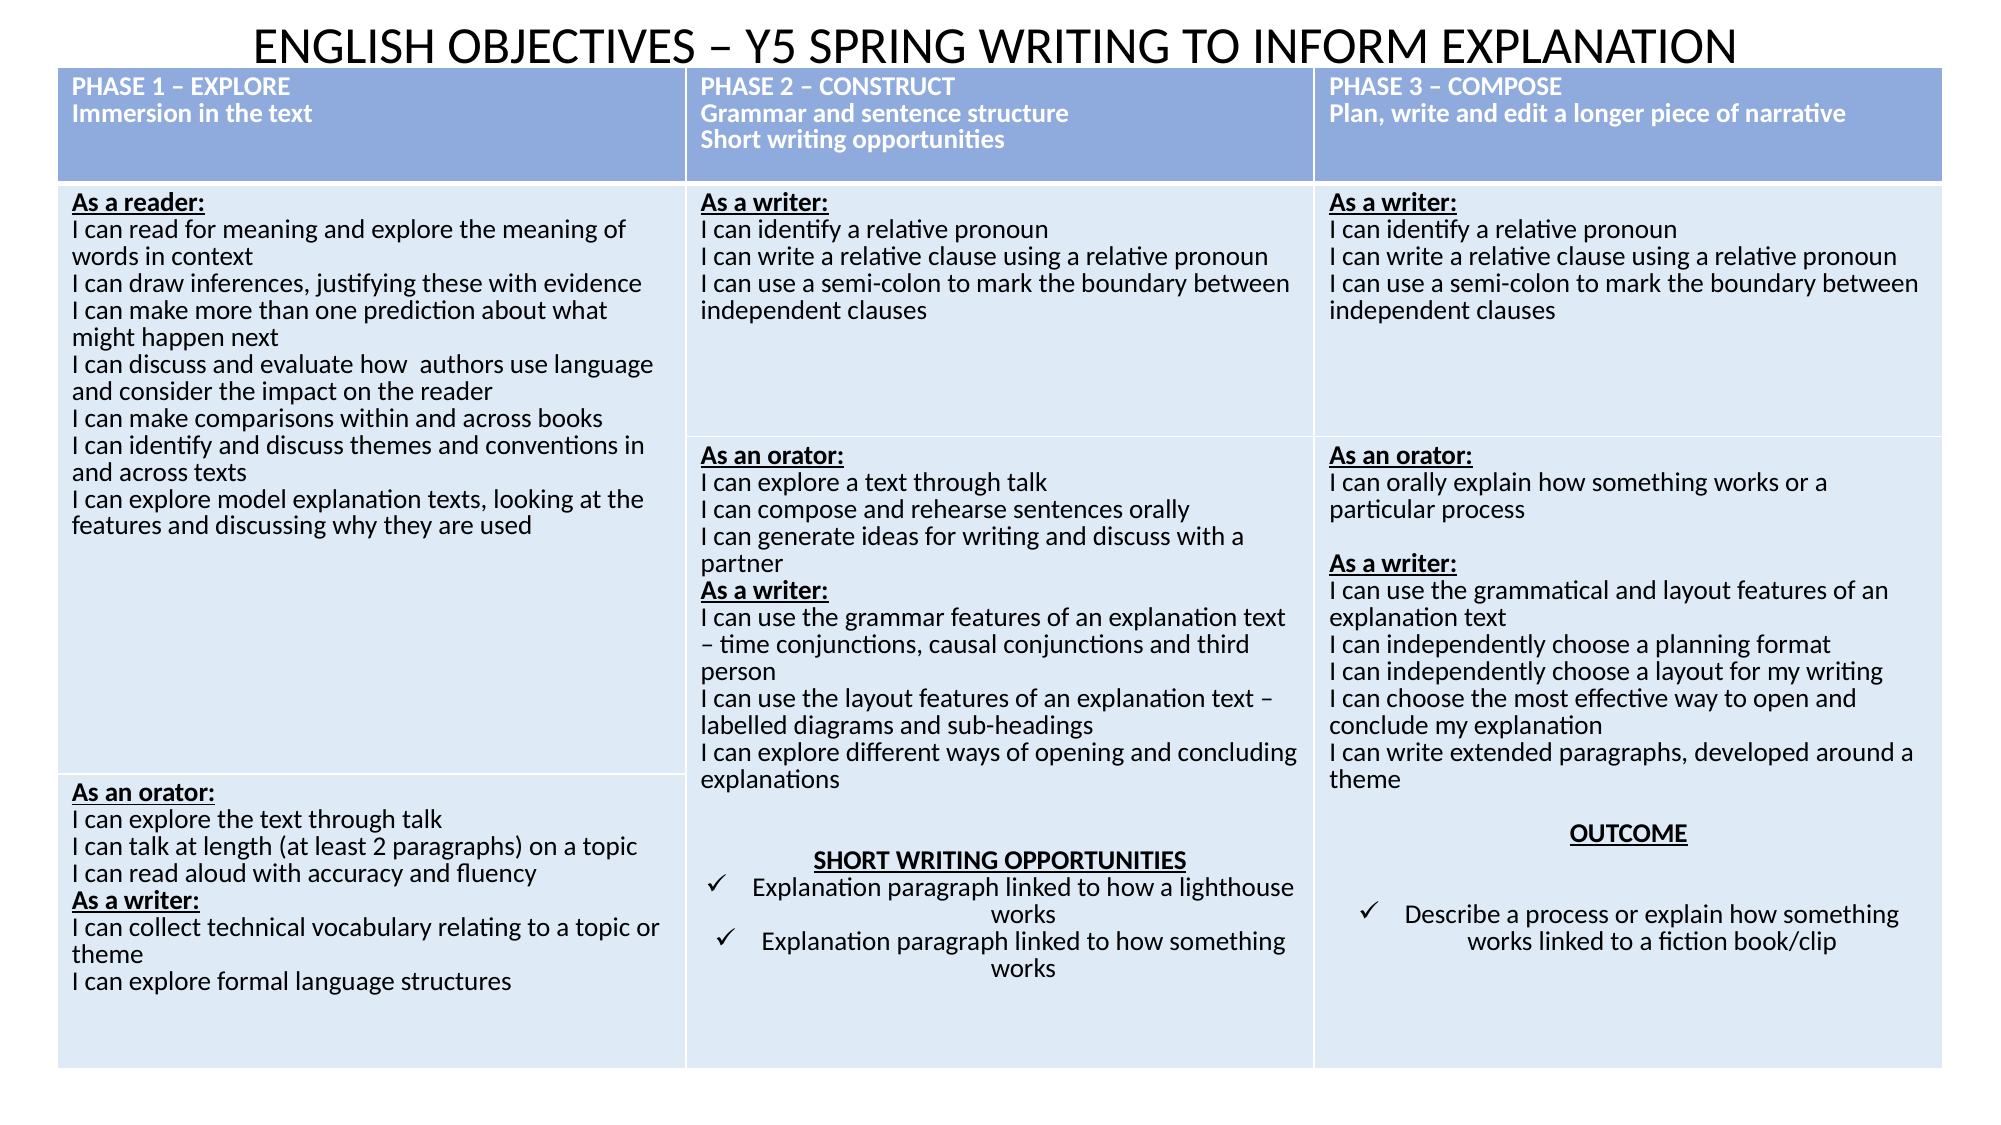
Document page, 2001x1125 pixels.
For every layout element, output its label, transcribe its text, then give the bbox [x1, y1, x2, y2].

table_cell As an orator: I can explore the text through talk I can talk at length (at least 2 paragraphs) on a topic I can read aloud with accuracy and fluency As a writer: I can collect technical vocabulary relating to a topic or theme I can explore formal language structures [58, 775, 685, 1068]
table_header PHASE 1 – EXPLORE Immersion in the text [58, 68, 685, 181]
table_cell As an orator: I can explore a text through talk I can compose and rehearse sentences orally I can generate ideas for writing and discuss with a partner As a writer: I can use the grammar features of an explanation text – time conjunctions, causal conjunctions and third person I can use the layout features of an explanation text – labelled diagrams and sub-headings I can explore different ways of opening and concluding explanations SHORT WRITING OPPORTUNITIES Explanation paragraph linked to how a lighthouse works Explanation paragraph linked to how something works [687, 437, 1313, 1068]
table_cell As an orator: I can orally explain how something works or a particular process As a writer: I can use the grammatical and layout features of an explanation text I can independently choose a planning format I can independently choose a layout for my writing I can choose the most effective way to open and conclude my explanation I can write extended paragraphs, developed around a theme OUTCOME Describe a process or explain how something works linked to a fiction book/clip [1315, 437, 1942, 1068]
table_cell As a writer: I can identify a relative pronoun I can write a relative clause using a relative pronoun I can use a semi-colon to mark the boundary between independent clauses [1315, 186, 1942, 436]
table_header PHASE 2 – CONSTRUCT Grammar and sentence structure Short writing opportunities [687, 82, 1313, 181]
text_box ENGLISH OBJECTIVES – Y5 SPRING WRITING TO INFORM EXPLANATION [96, 4, 1895, 82]
table_cell As a writer: I can identify a relative pronoun I can write a relative clause using a relative pronoun I can use a semi-colon to mark the boundary between independent clauses [687, 186, 1313, 436]
table_cell As a reader: I can read for meaning and explore the meaning of words in context I can draw inferences, justifying these with evidence I can make more than one prediction about what might happen next I can discuss and evaluate how authors use language and consider the impact on the reader I can make comparisons within and across books I can identify and discuss themes and conventions in and across texts I can explore model explanation texts, looking at the features and discussing why they are used [58, 186, 685, 773]
table_header PHASE 3 – COMPOSE Plan, write and edit a longer piece of narrative [1315, 68, 1942, 181]
